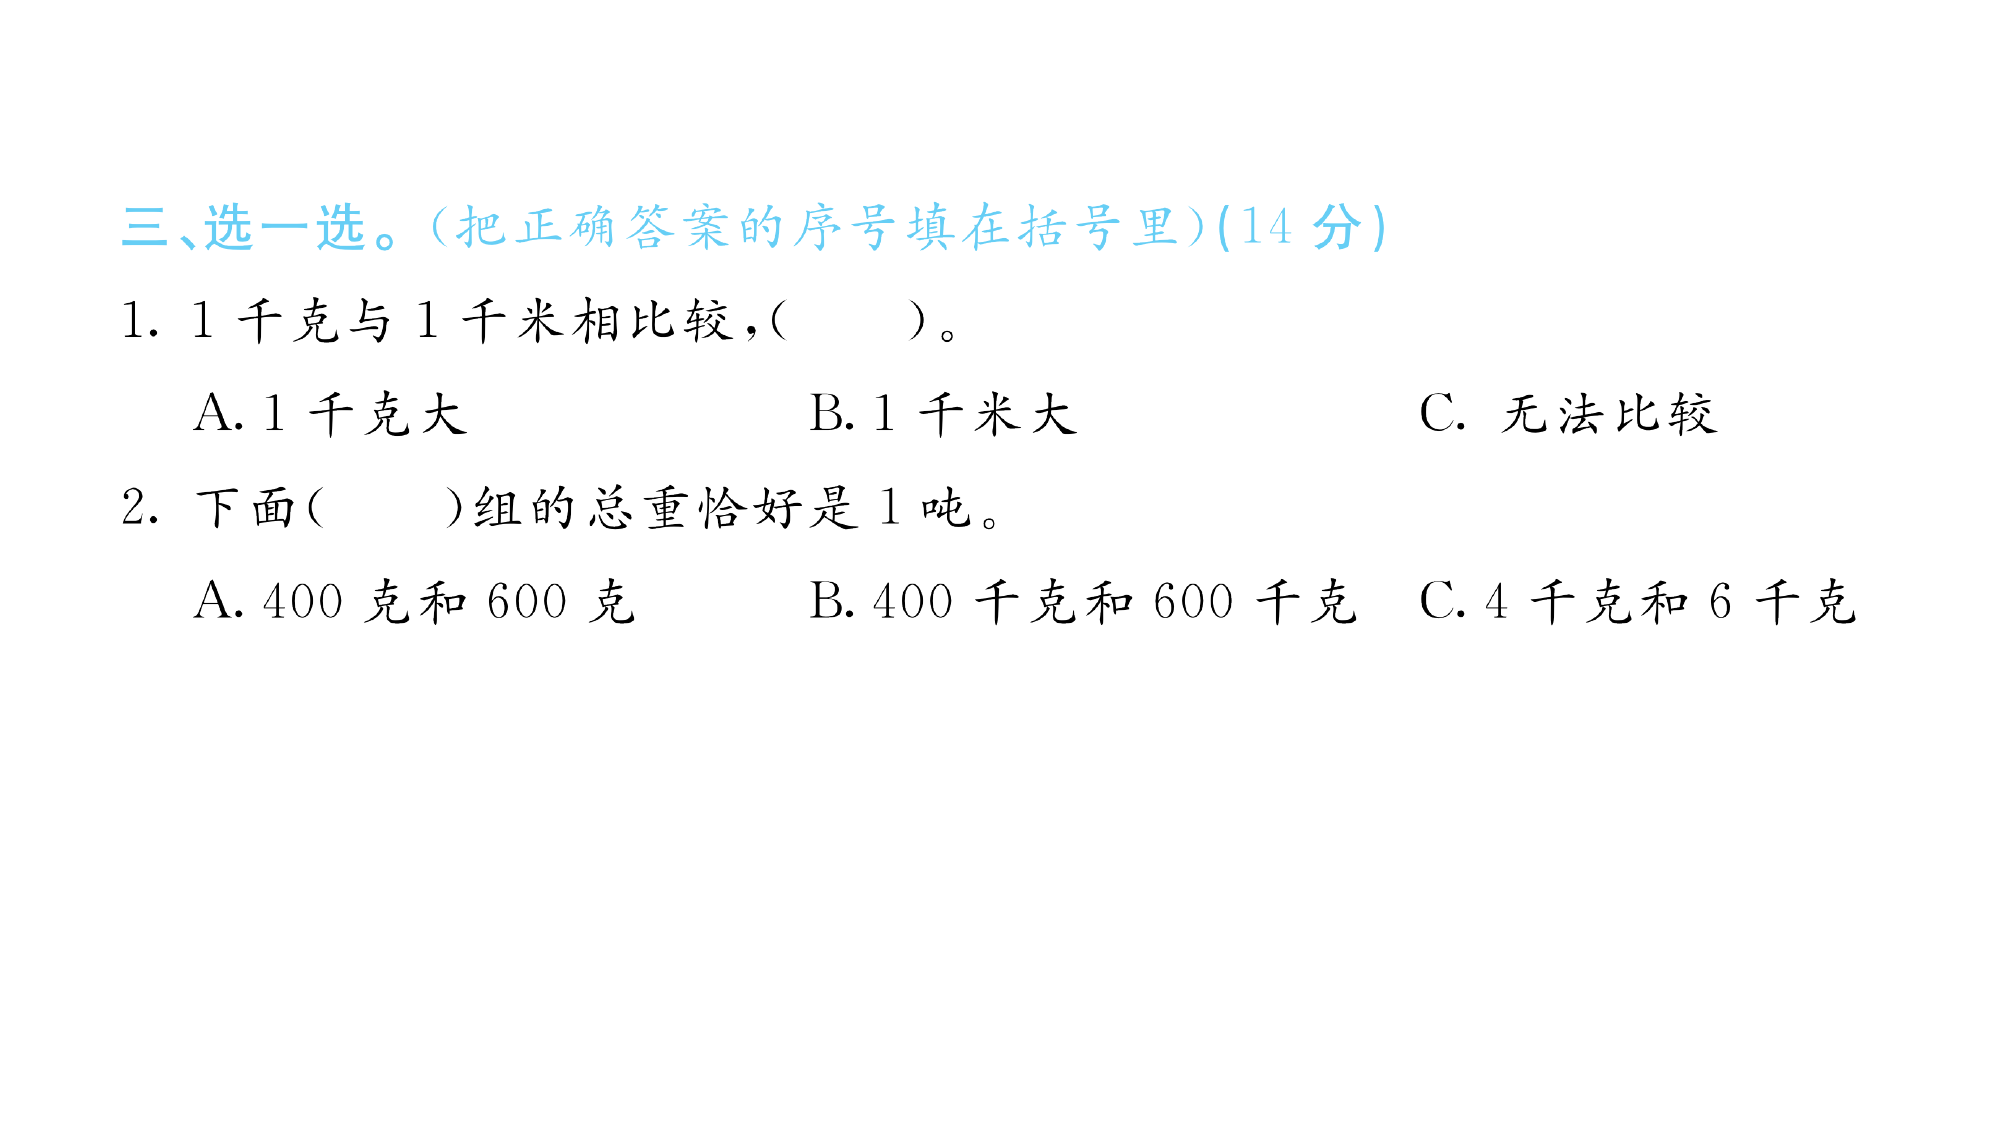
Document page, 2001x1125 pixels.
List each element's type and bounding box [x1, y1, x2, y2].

picture [118, 177, 2000, 639]
